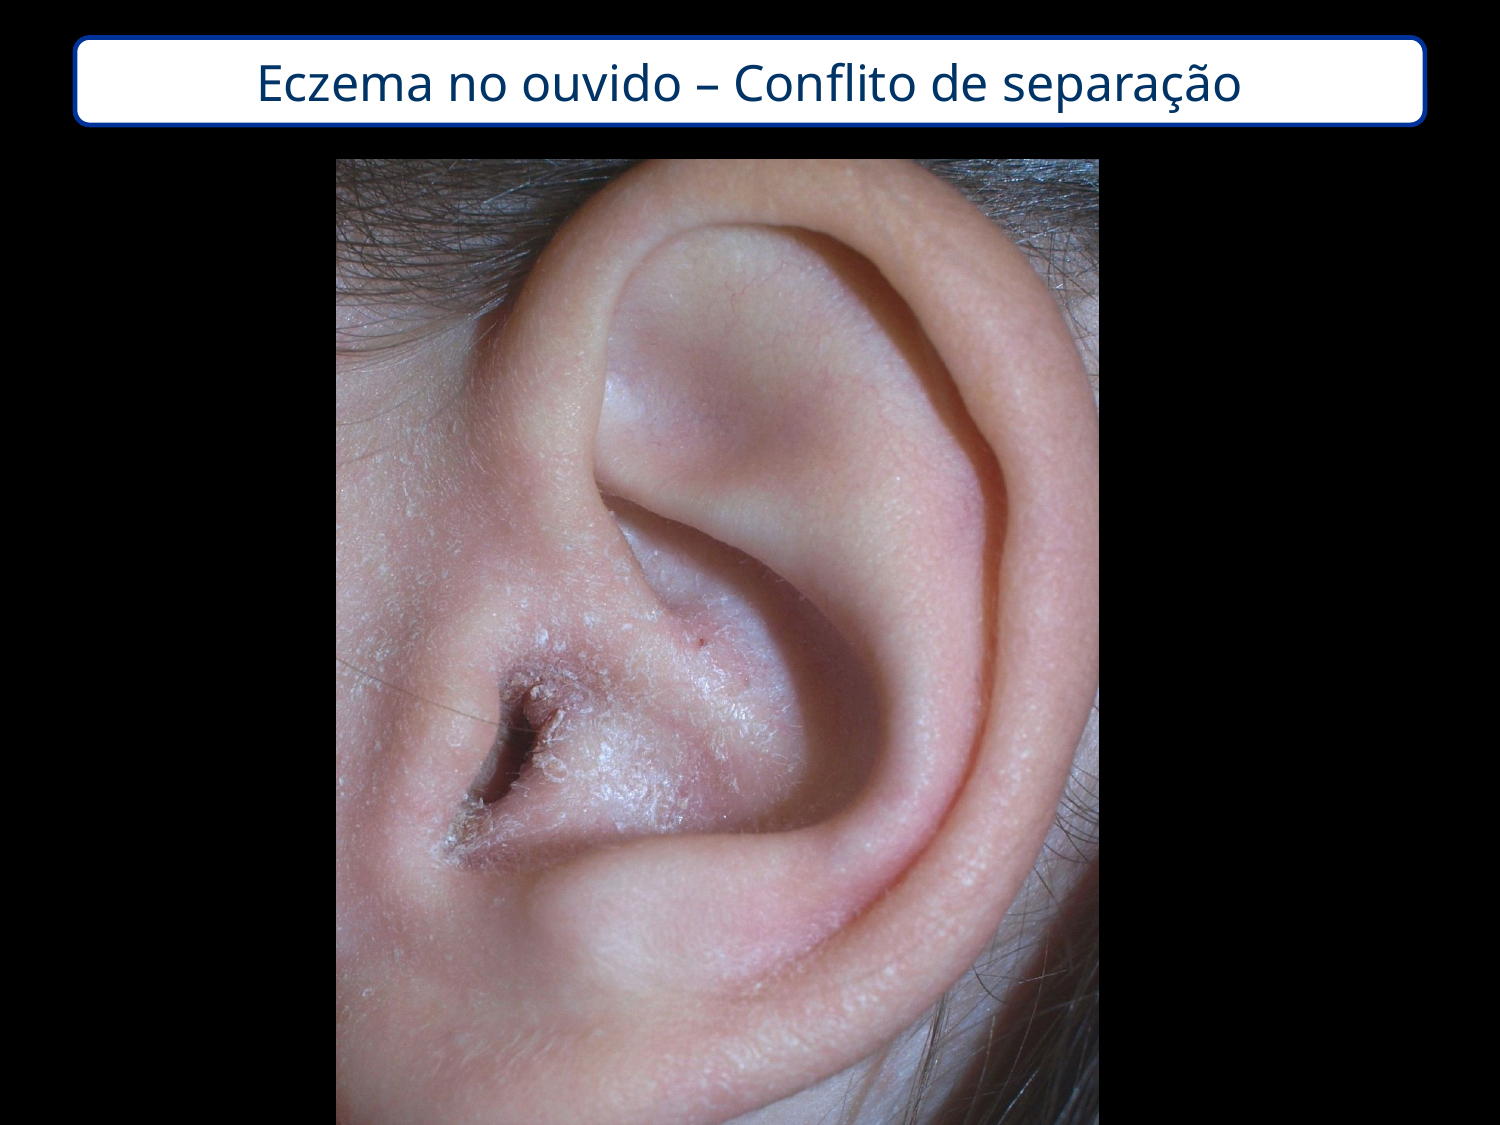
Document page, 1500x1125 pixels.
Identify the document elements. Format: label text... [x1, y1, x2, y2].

text_box Eczema no ouvido – Conflito de separação [74, 37, 1425, 125]
picture [336, 159, 1099, 1125]
